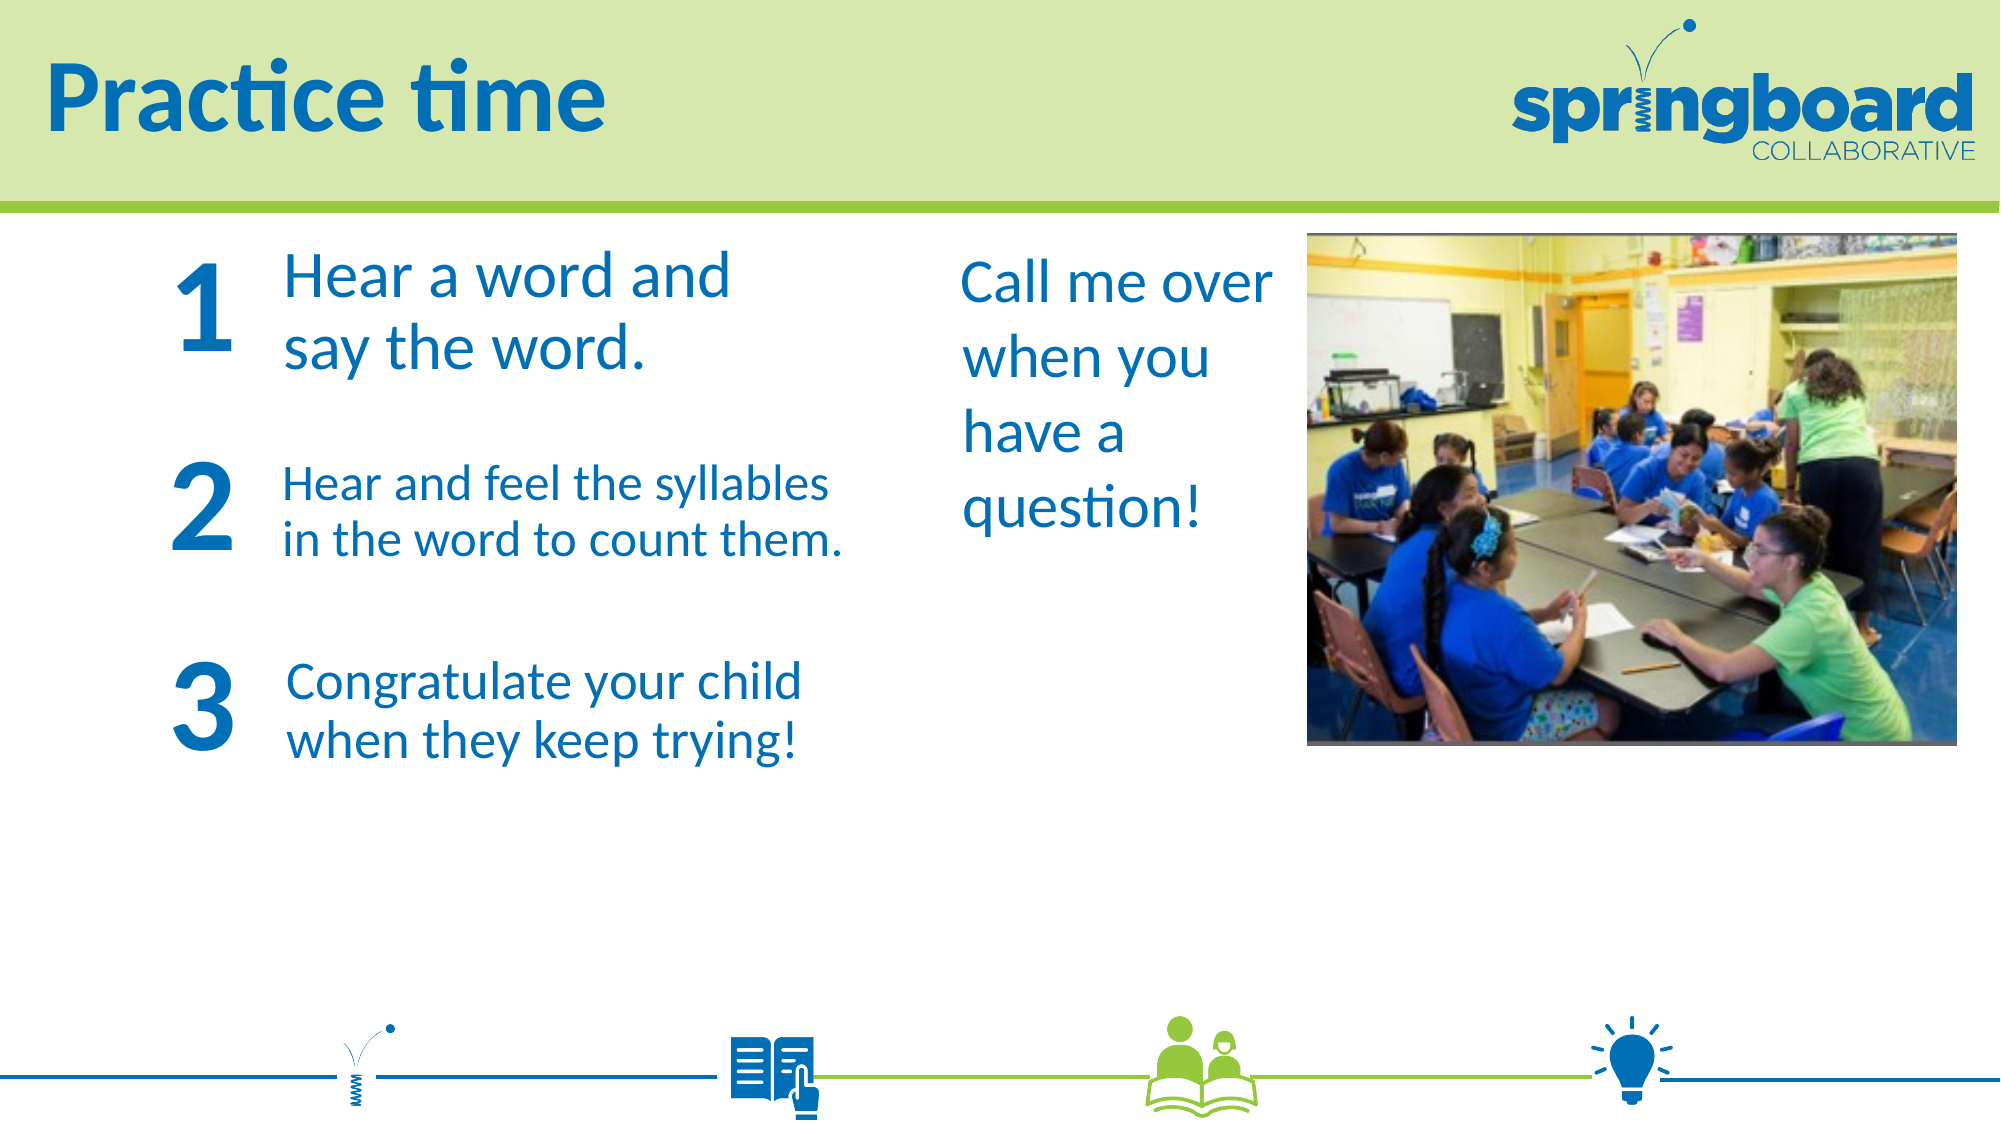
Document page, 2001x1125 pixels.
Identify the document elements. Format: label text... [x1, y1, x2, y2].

picture [343, 1024, 395, 1106]
list Congratulate your child when they keep trying! [271, 624, 829, 798]
list 1 [114, 225, 254, 400]
picture [1145, 1016, 1258, 1118]
list 3 [114, 624, 254, 798]
picture [731, 1037, 819, 1120]
picture [1306, 232, 1958, 746]
list Hear and feel the syllables in the word to count them. [267, 425, 860, 599]
list 2 [114, 425, 254, 599]
title Practice time [0, 0, 2000, 196]
list Call me over when you have a question! [907, 233, 1292, 553]
list Hear a word and say the word. [268, 225, 826, 399]
picture [1591, 1016, 1673, 1105]
